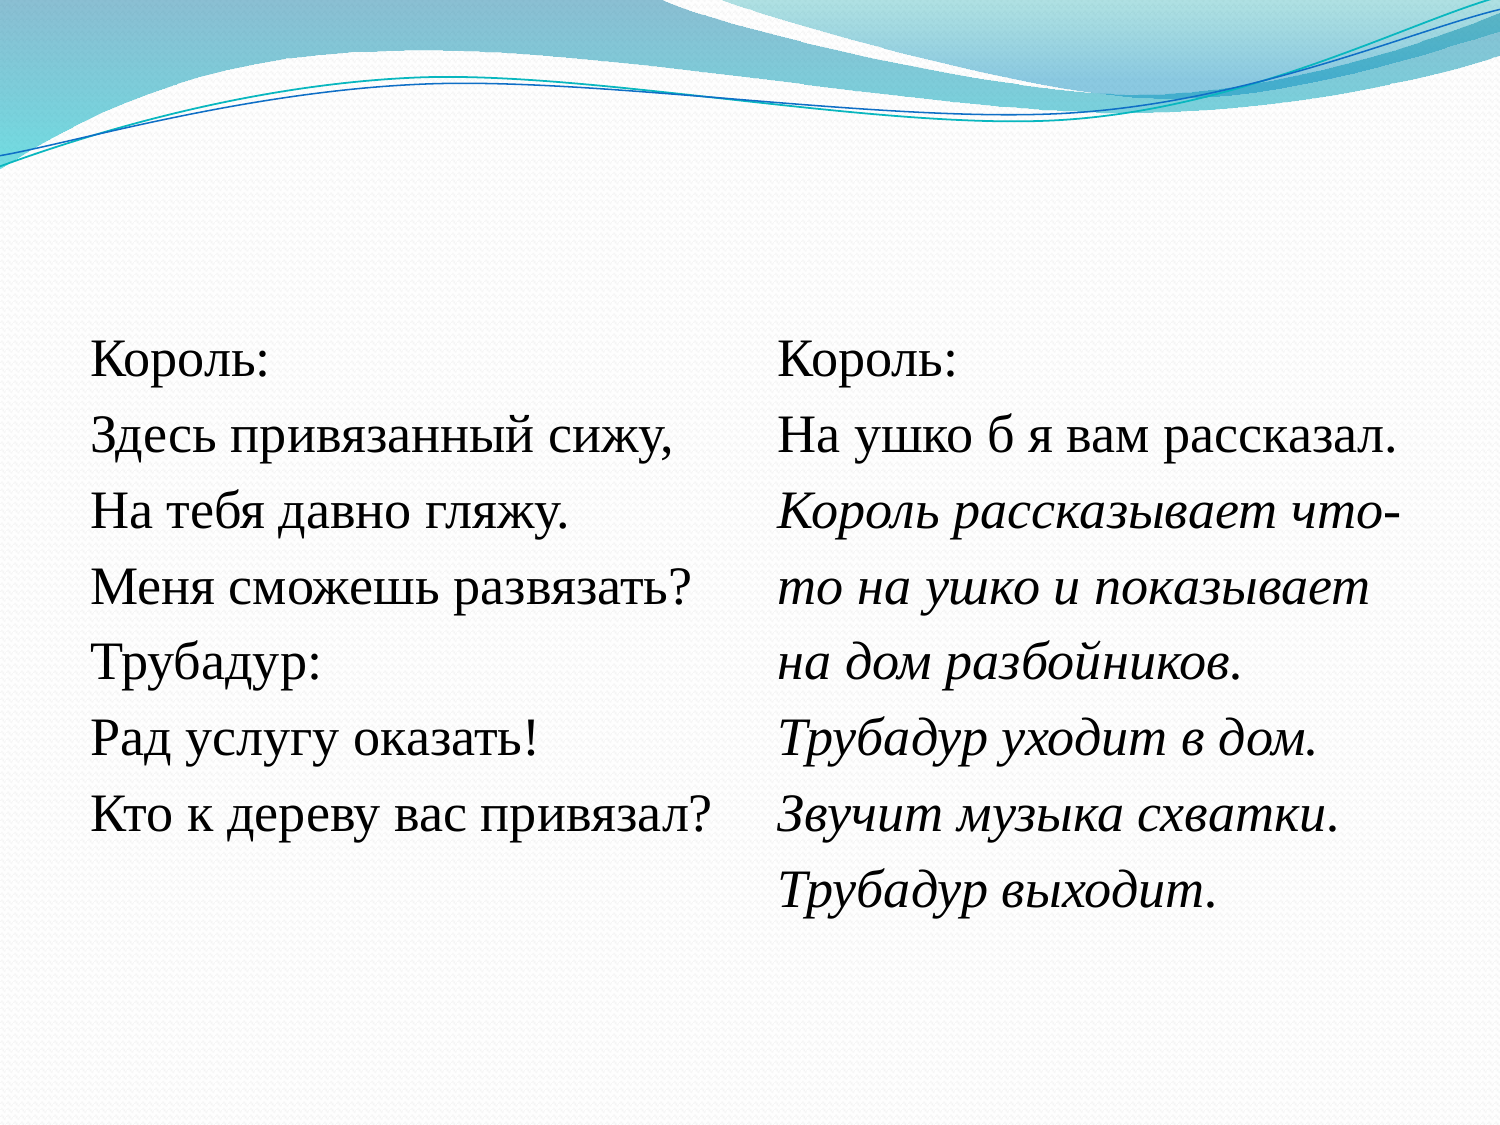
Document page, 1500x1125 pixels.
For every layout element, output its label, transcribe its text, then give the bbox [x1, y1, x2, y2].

list Король: На ушко б я вам рассказал. Король рассказывает что- то на ушко и показывает на дом разбойников. Трубадур уходит в дом. Звучит музыка схватки. Трубадур выходит. [762, 314, 1426, 1043]
list Король: Здесь привязанный сижу, На тебя давно гляжу. Меня сможешь развязать? Трубадур: Рад услугу оказать! Кто к дереву вас привязал? [74, 314, 738, 1043]
